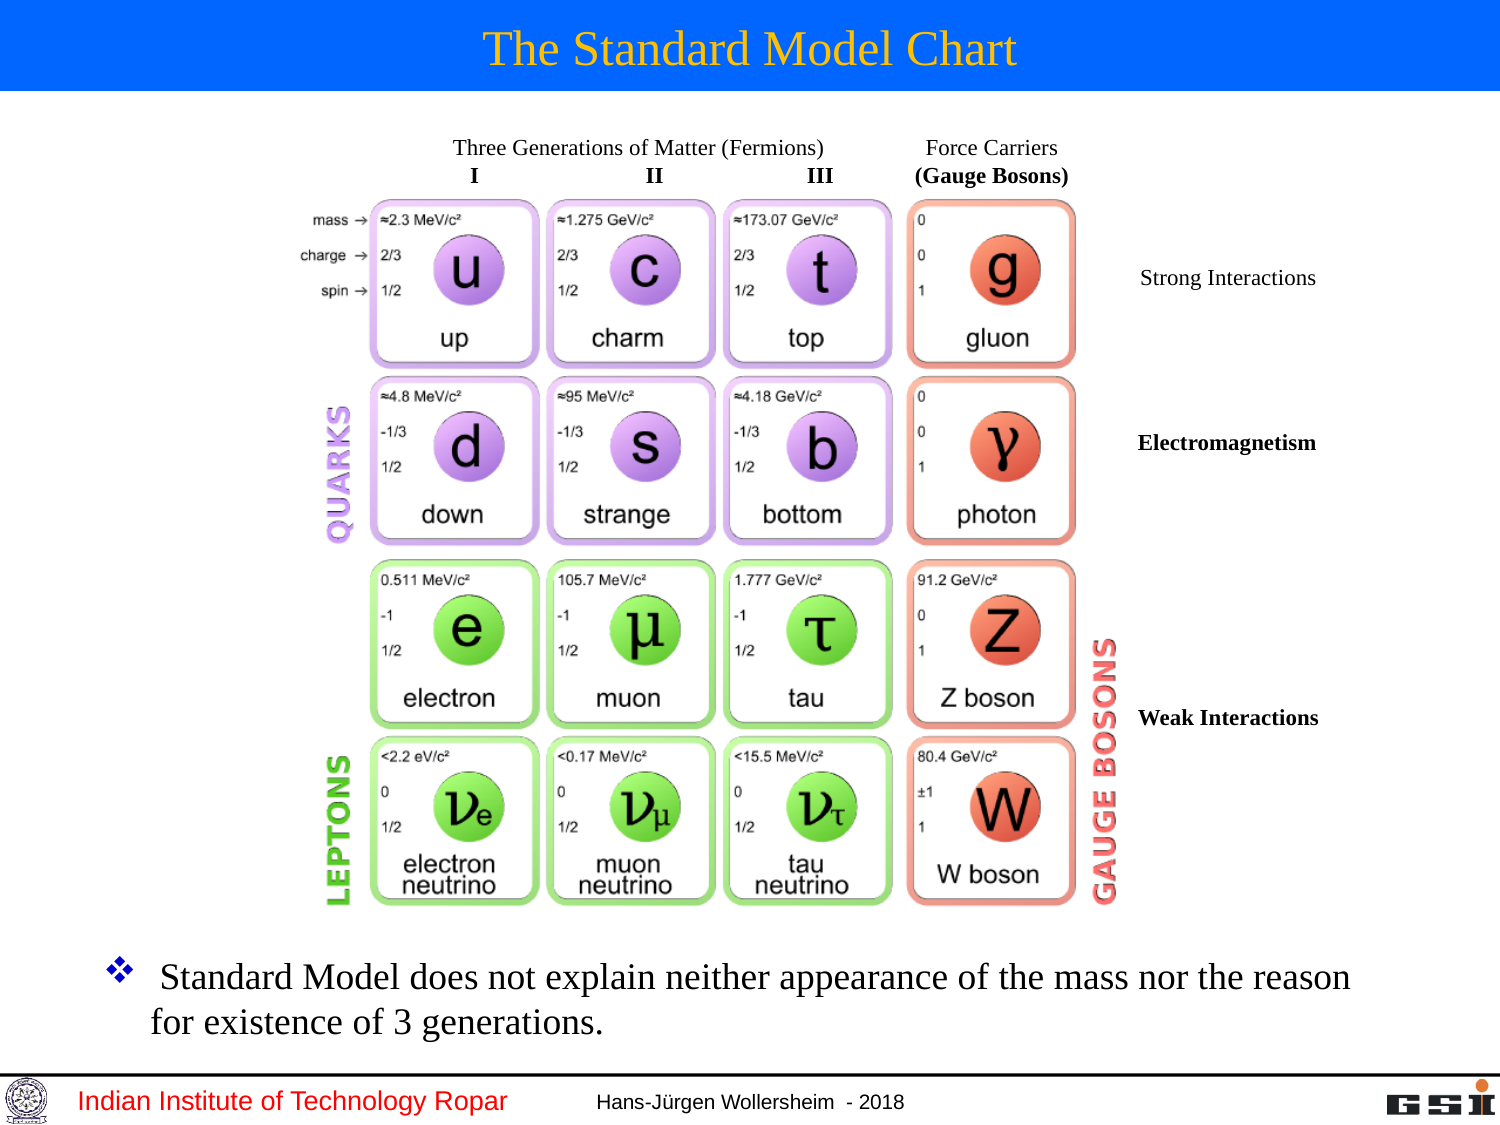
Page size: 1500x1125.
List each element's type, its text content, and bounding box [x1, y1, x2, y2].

picture [5, 1077, 47, 1124]
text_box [294, 178, 1259, 917]
text_box Strong Interactions Electromagnetism Weak Interactions [1263, 255, 1334, 737]
text_box Standard Model does not explain neither appearance of the mass nor the reason for existence of 3 generations. [88, 944, 1400, 1050]
title The Standard Model Chart [0, 0, 1500, 91]
text_box Force Carriers (Gauge Bosons) [900, 125, 1084, 176]
text_box Three Generations of Matter (Fermions) I II III [369, 125, 881, 176]
picture [1387, 1079, 1495, 1115]
